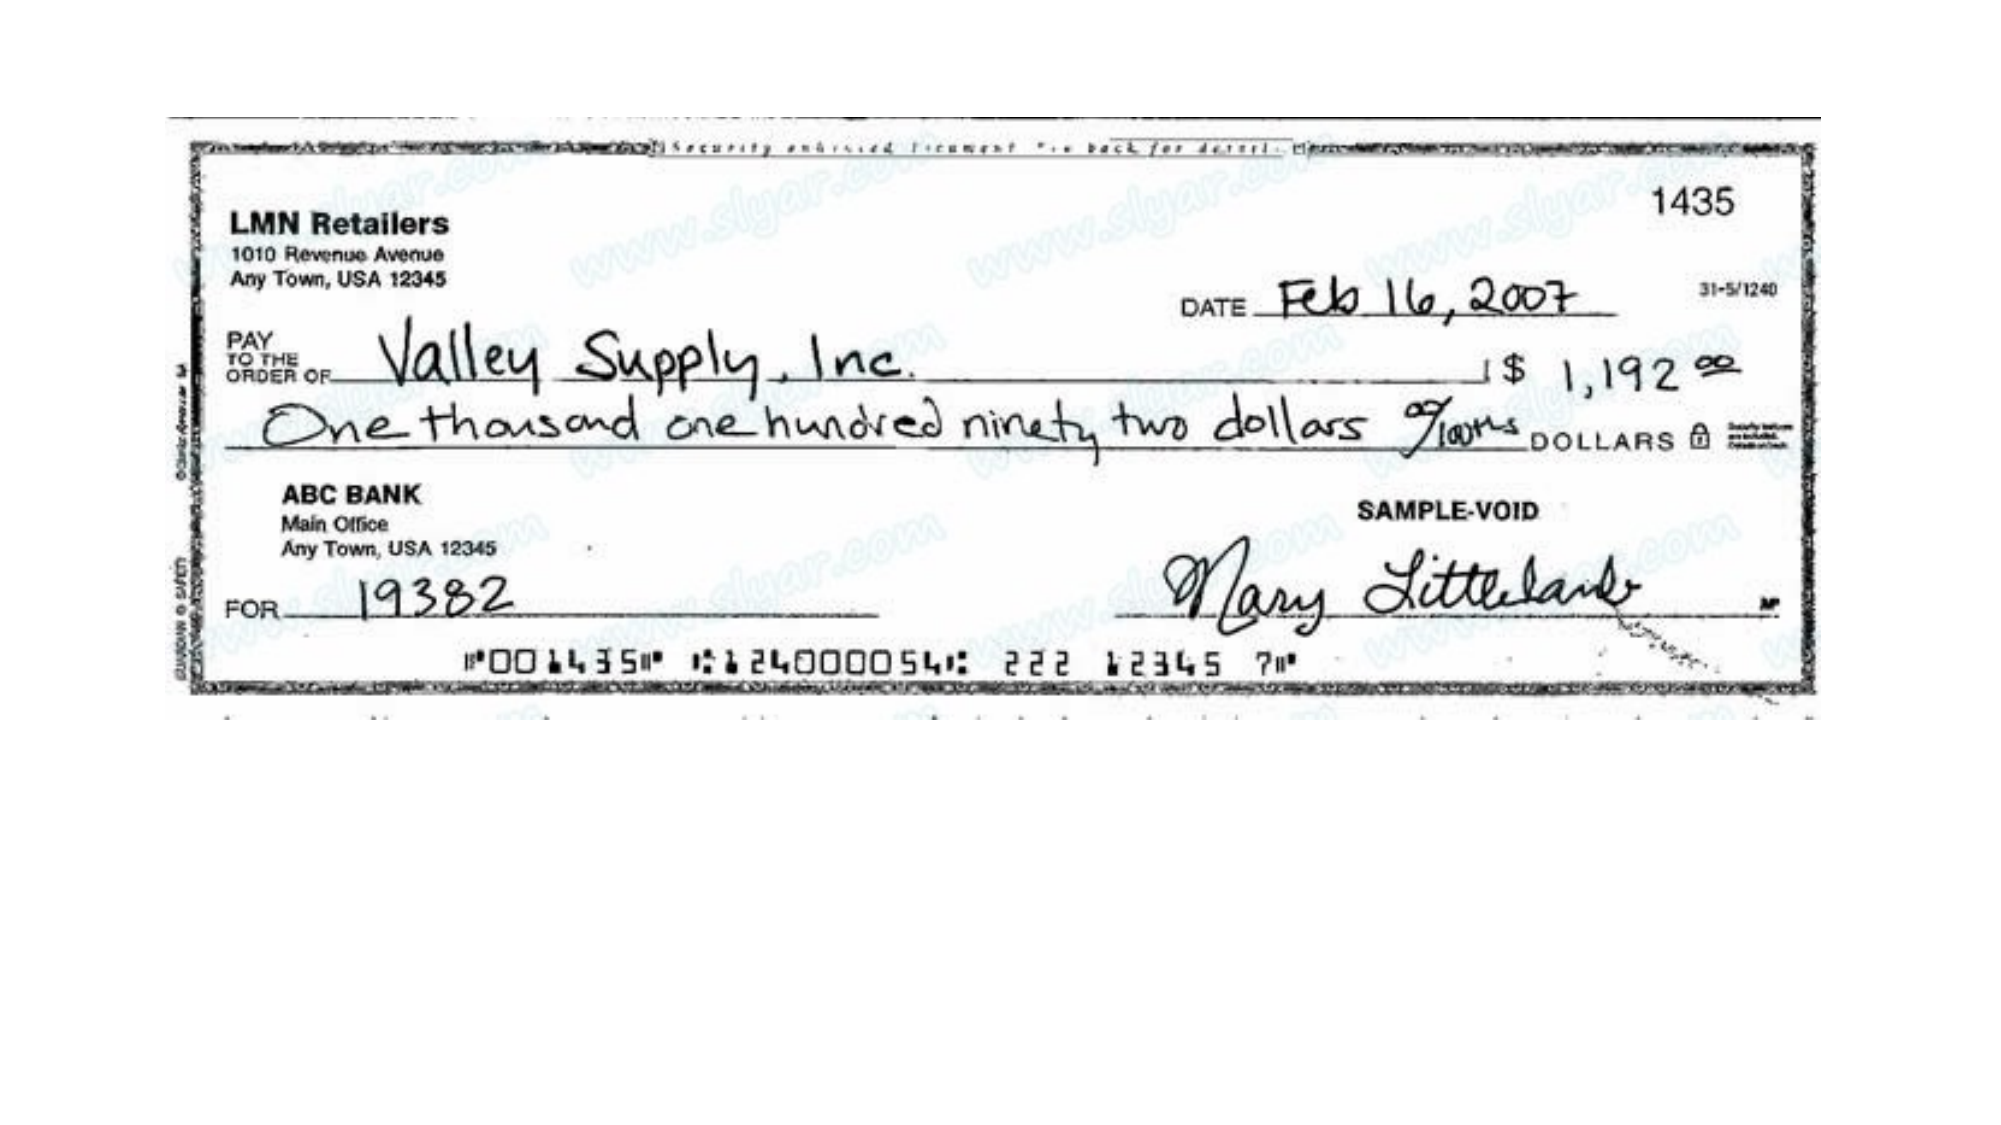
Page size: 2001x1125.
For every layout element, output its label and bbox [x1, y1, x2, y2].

picture [164, 117, 1821, 720]
